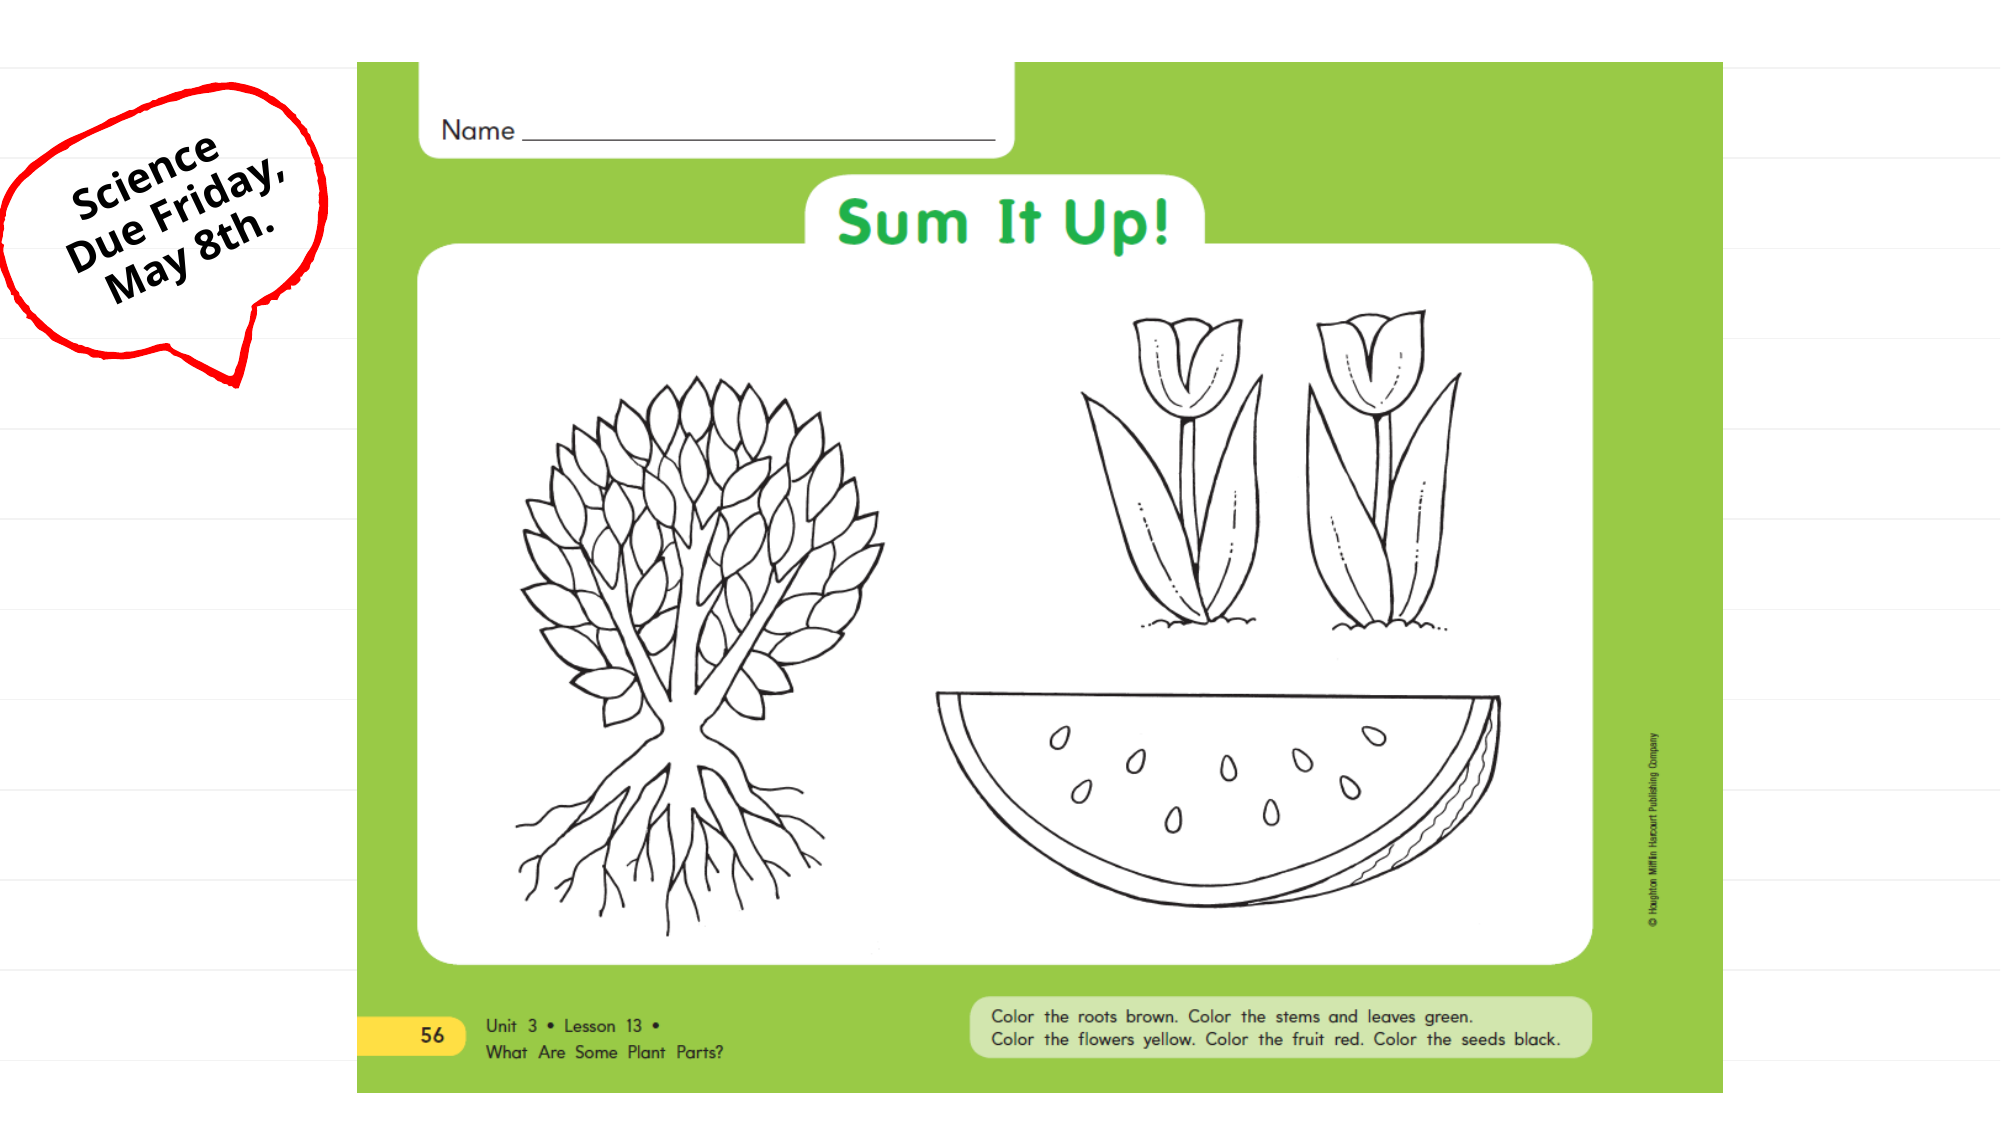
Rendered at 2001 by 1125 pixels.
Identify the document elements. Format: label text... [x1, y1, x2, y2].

picture [357, 62, 1723, 1093]
text_box [0, 81, 260, 212]
text_box [0, 168, 329, 389]
text_box Science Due Friday, May 8th. [0, 78, 326, 305]
